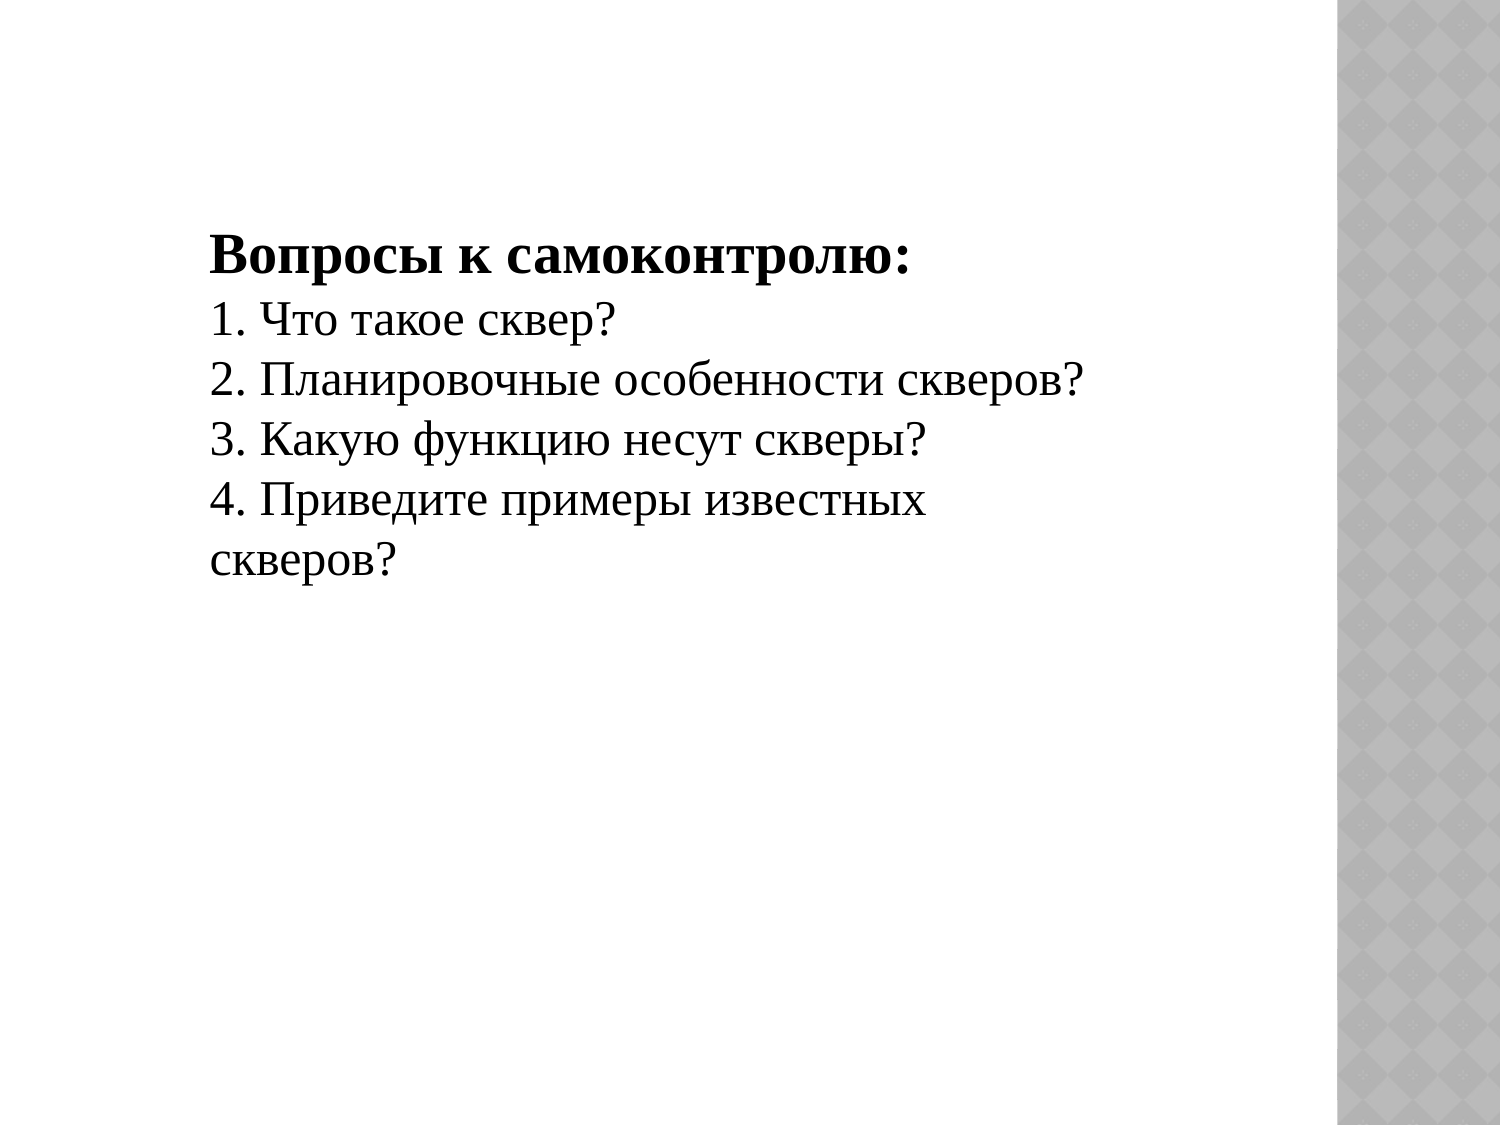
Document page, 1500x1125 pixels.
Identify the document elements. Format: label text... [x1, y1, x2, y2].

text_box Вопросы к самоконтролю: 1. Что такое сквер? 2. Планировочные особенности скверов? 3. Какую функцию несут скверы? 4. Приведите примеры известных скверов? [194, 208, 1125, 593]
